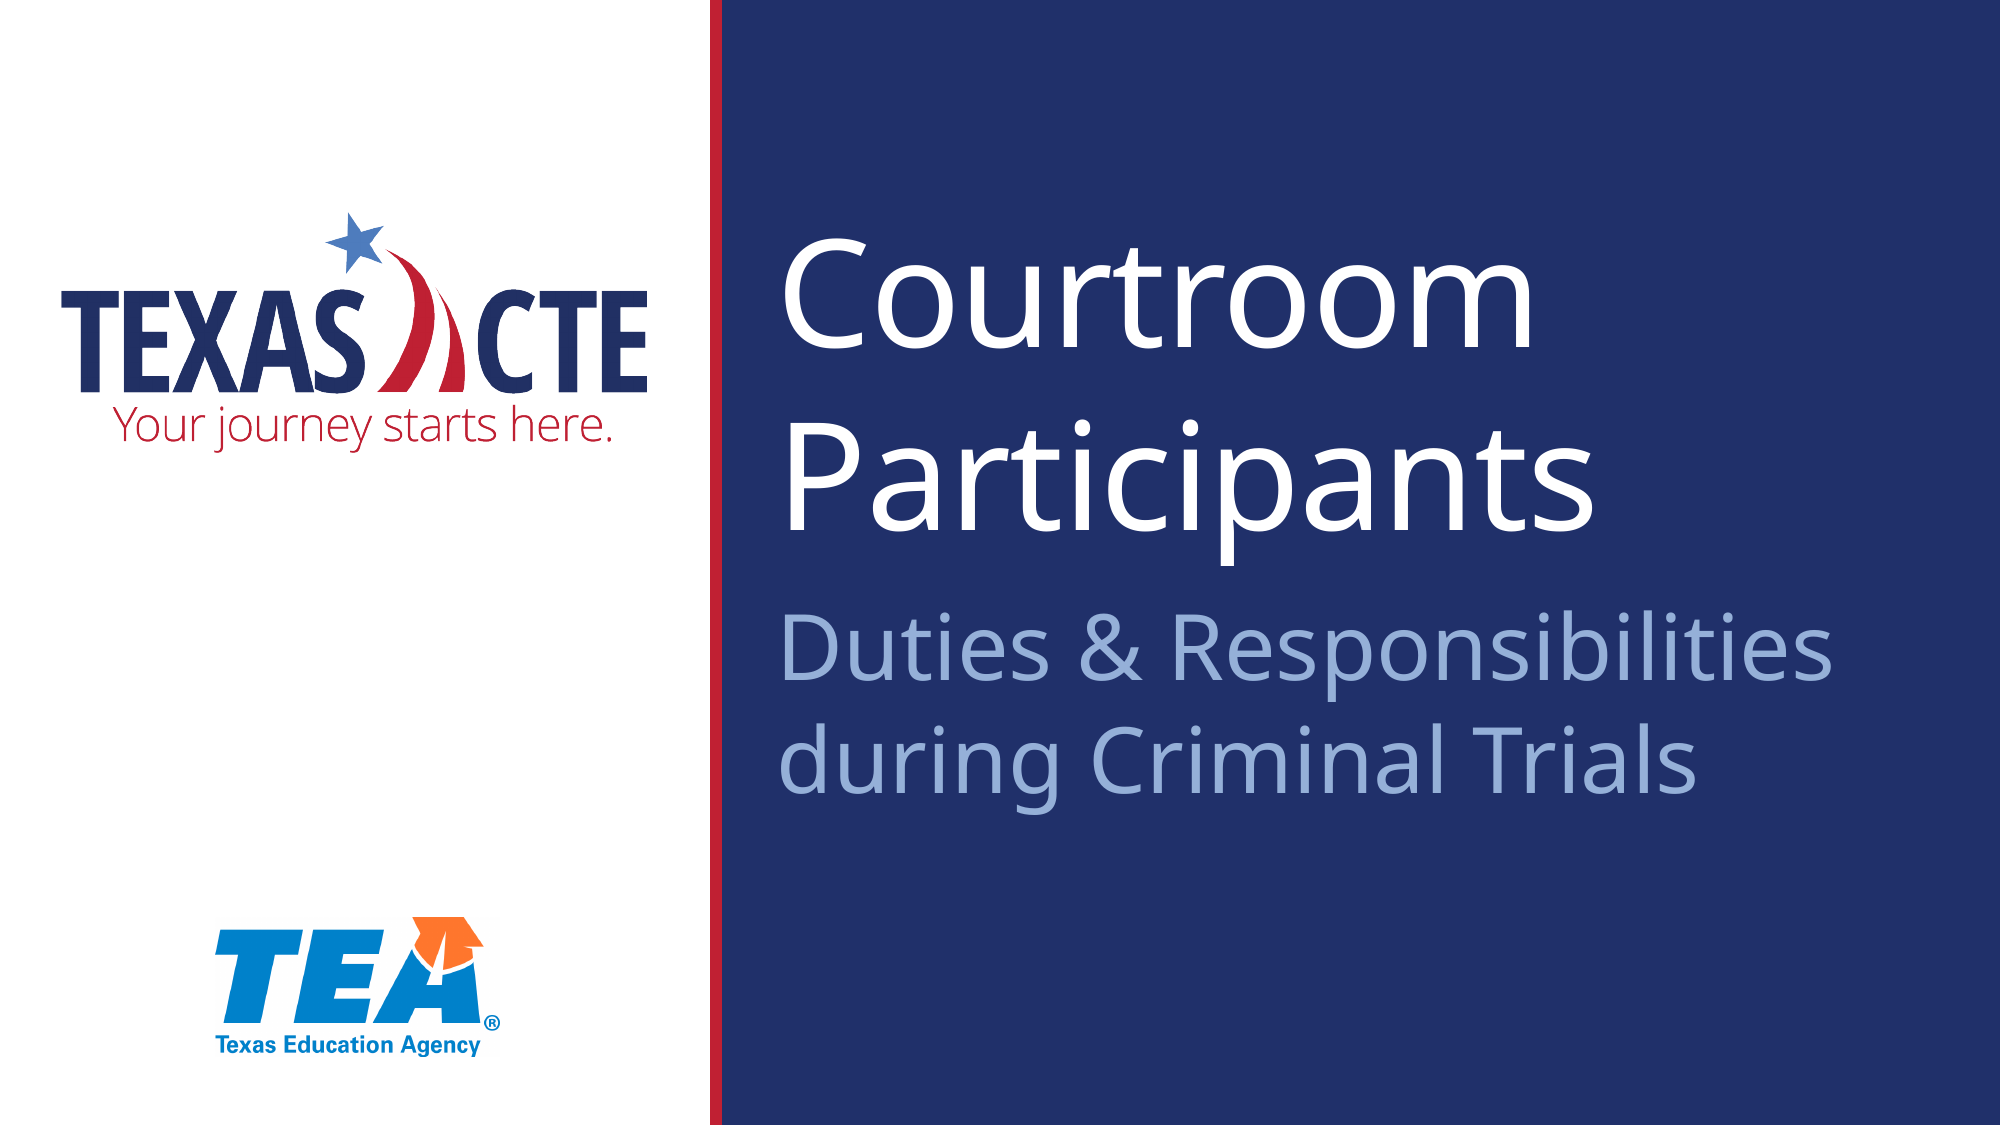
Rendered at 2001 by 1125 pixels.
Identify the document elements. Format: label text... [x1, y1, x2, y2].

picture [61, 212, 647, 453]
picture [215, 917, 500, 1057]
list Courtroom Participants Duties & Responsibilities during Criminal Trials [776, 200, 1939, 1032]
